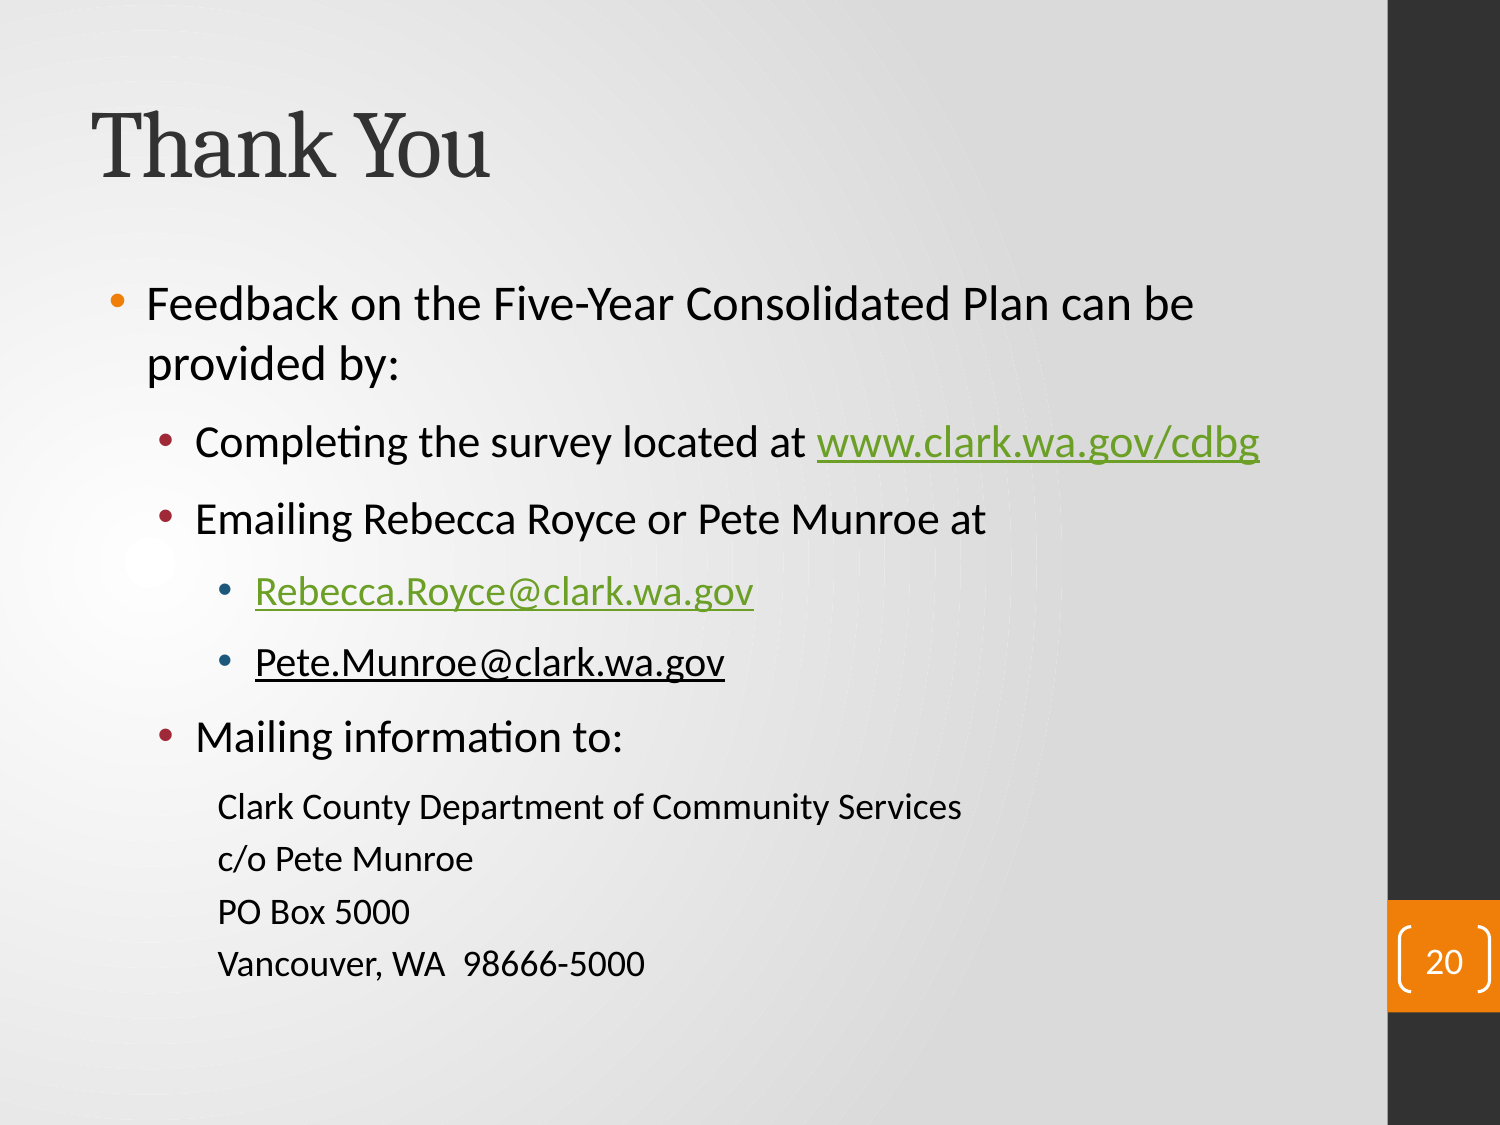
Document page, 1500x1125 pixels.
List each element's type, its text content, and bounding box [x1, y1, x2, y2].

title Thank You [75, 45, 1325, 233]
slide_number 20 [1397, 925, 1492, 994]
list Feedback on the Five-Year Consolidated Plan can be provided by: Completing the survey located at www.clark.wa.gov/cdbg Emailing Rebecca Royce or Pete Munroe at Rebecca.Royce@clark.wa.gov Pete.Munroe@clark.wa.gov Mailing information to: Clark County Department of Community Services c/o Pete Munroe PO Box 5000 Vancouver, WA 98666-5000 [75, 262, 1325, 1050]
